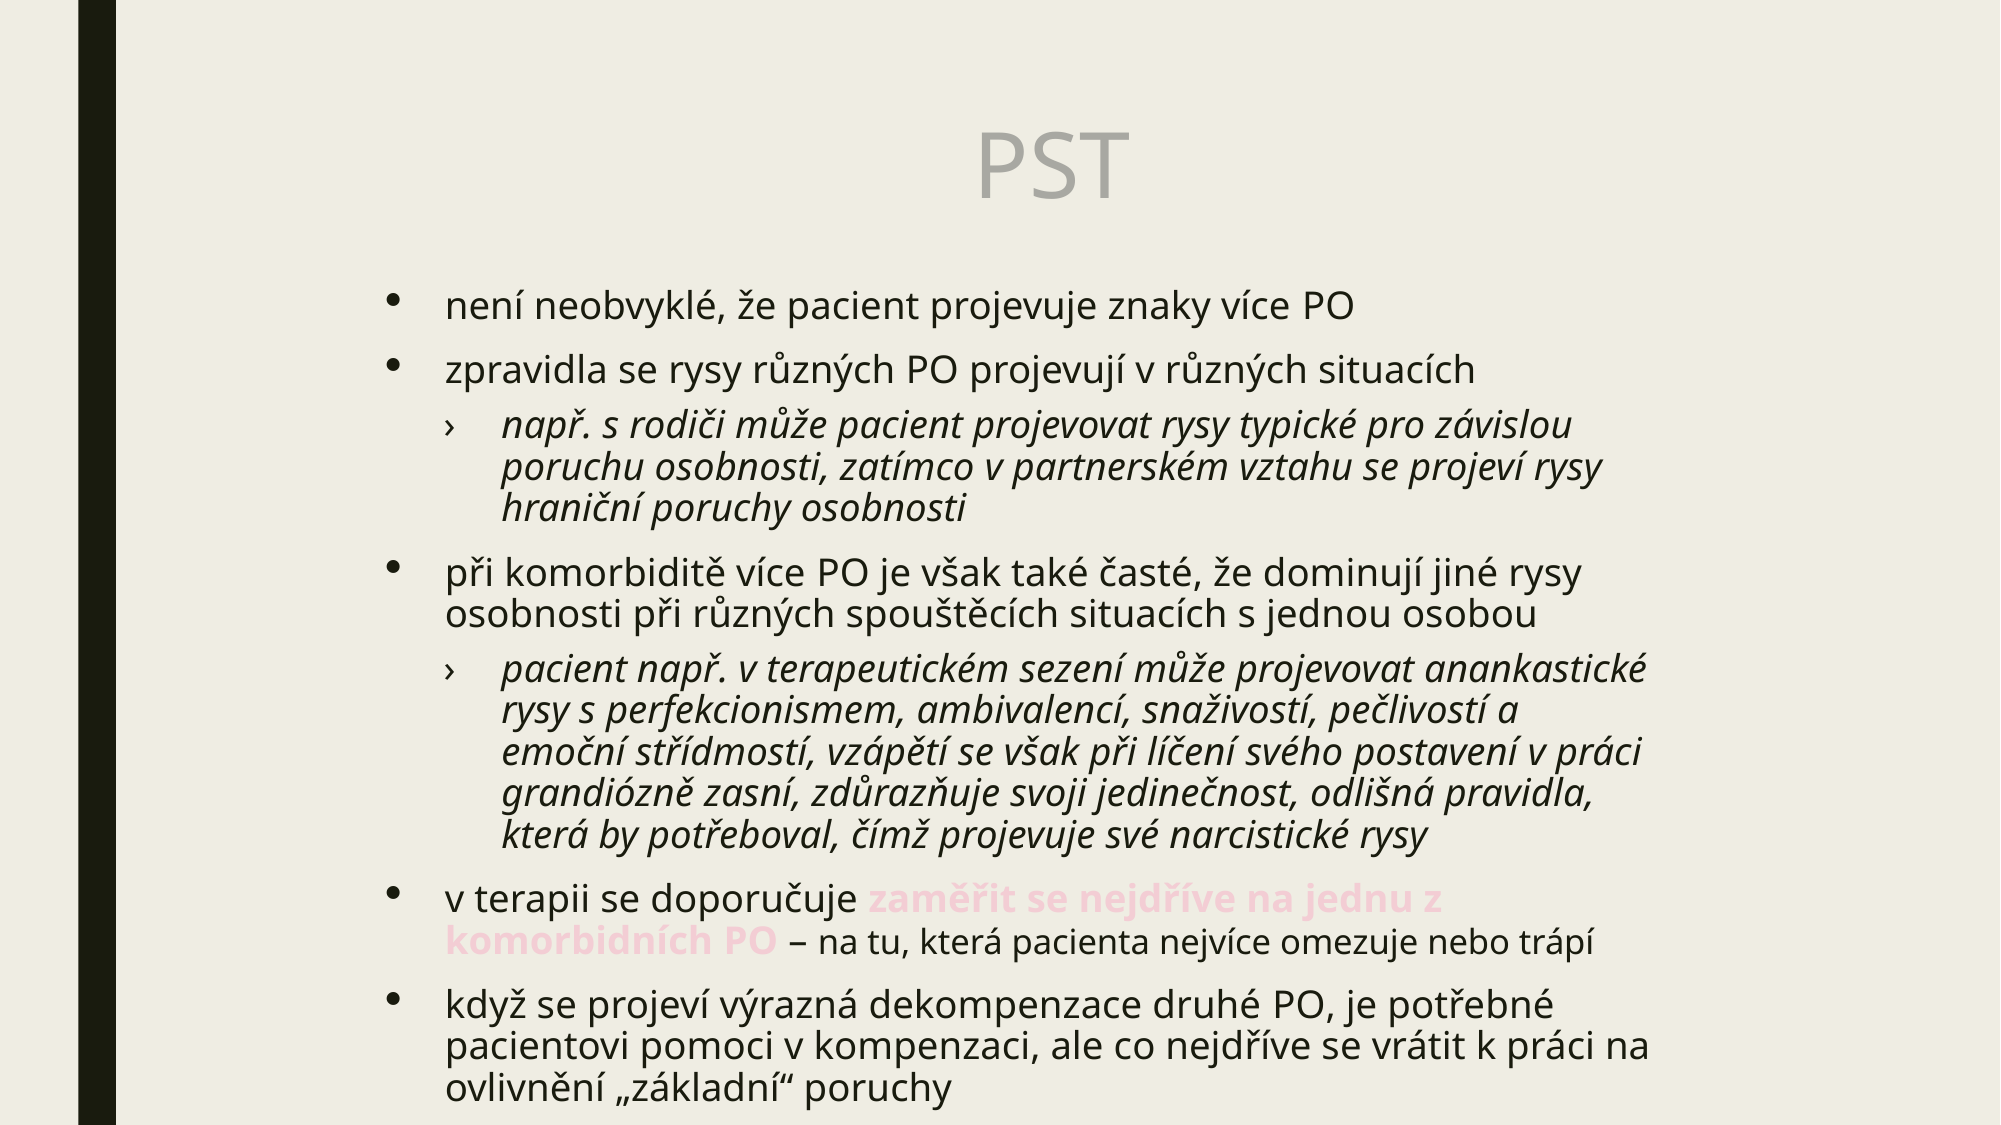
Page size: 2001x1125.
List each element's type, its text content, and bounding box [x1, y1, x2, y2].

list není neobvyklé, že pacient projevuje znaky více PO zpravidla se rysy různých PO projevují v různých situacích např. s rodiči může pacient projevovat rysy typické pro závislou poruchu osobnosti, zatímco v partnerském vztahu se projeví rysy hraniční poruchy osobnosti při komorbiditě více PO je však také časté, že dominují jiné rysy osobnosti při různých spouštěcích situacích s jednou osobou pacient např. v terapeutickém sezení může projevovat anankastické rysy s perfekcionismem, ambivalencí, snaživostí, pečlivostí a emoční střídmostí, vzápětí se však při líčení svého postavení v práci grandiózně zasní, zdůrazňuje svoji jedinečnost, odlišná pravidla, která by potřeboval, čímž projevuje své narcistické rysy v terapii se doporučuje zaměřit se nejdříve na jednu z komorbidních PO – na tu, která pacienta nejvíce omezuje nebo trápí když se projeví výrazná dekompenzace druhé PO, je potřebné pacientovi pomoci v kompenzaci, ale co nejdříve se vrátit k práci na ovlivnění „základní“ poruchy [362, 278, 1670, 1125]
title PST [225, 112, 1800, 357]
